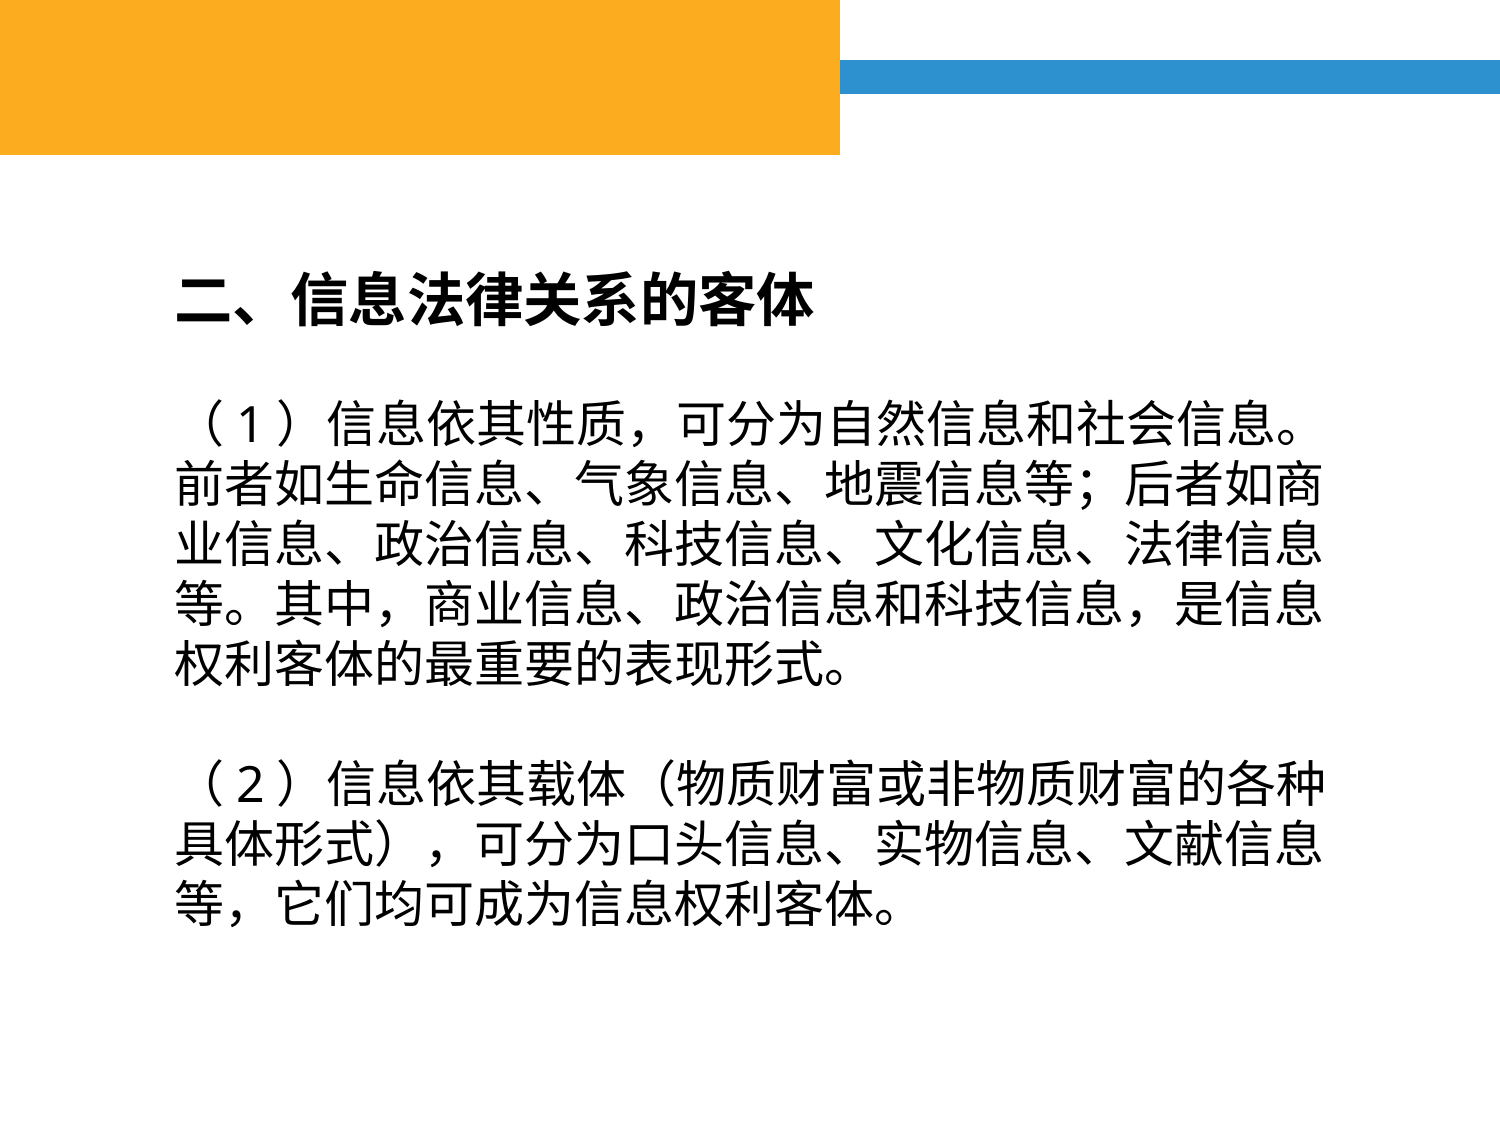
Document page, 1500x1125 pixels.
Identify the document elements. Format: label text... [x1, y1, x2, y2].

picture [0, 0, 1500, 1125]
text_box 二、信息法律关系的客体 （1）信息依其性质，可分为自然信息和社会信息。前者如生命信息、气象信息、地震信息等；后者如商业信息、政治信息、科技信息、文化信息、法律信息等。其中，商业信息、政治信息和科技信息，是信息权利客体的最重要的表现形式。 （2）信息依其载体（物质财富或非物质财富的各种具体形式），可分为口头信息、实物信息、文献信息等，它们均可成为信息权利客体。 [159, 255, 1376, 941]
